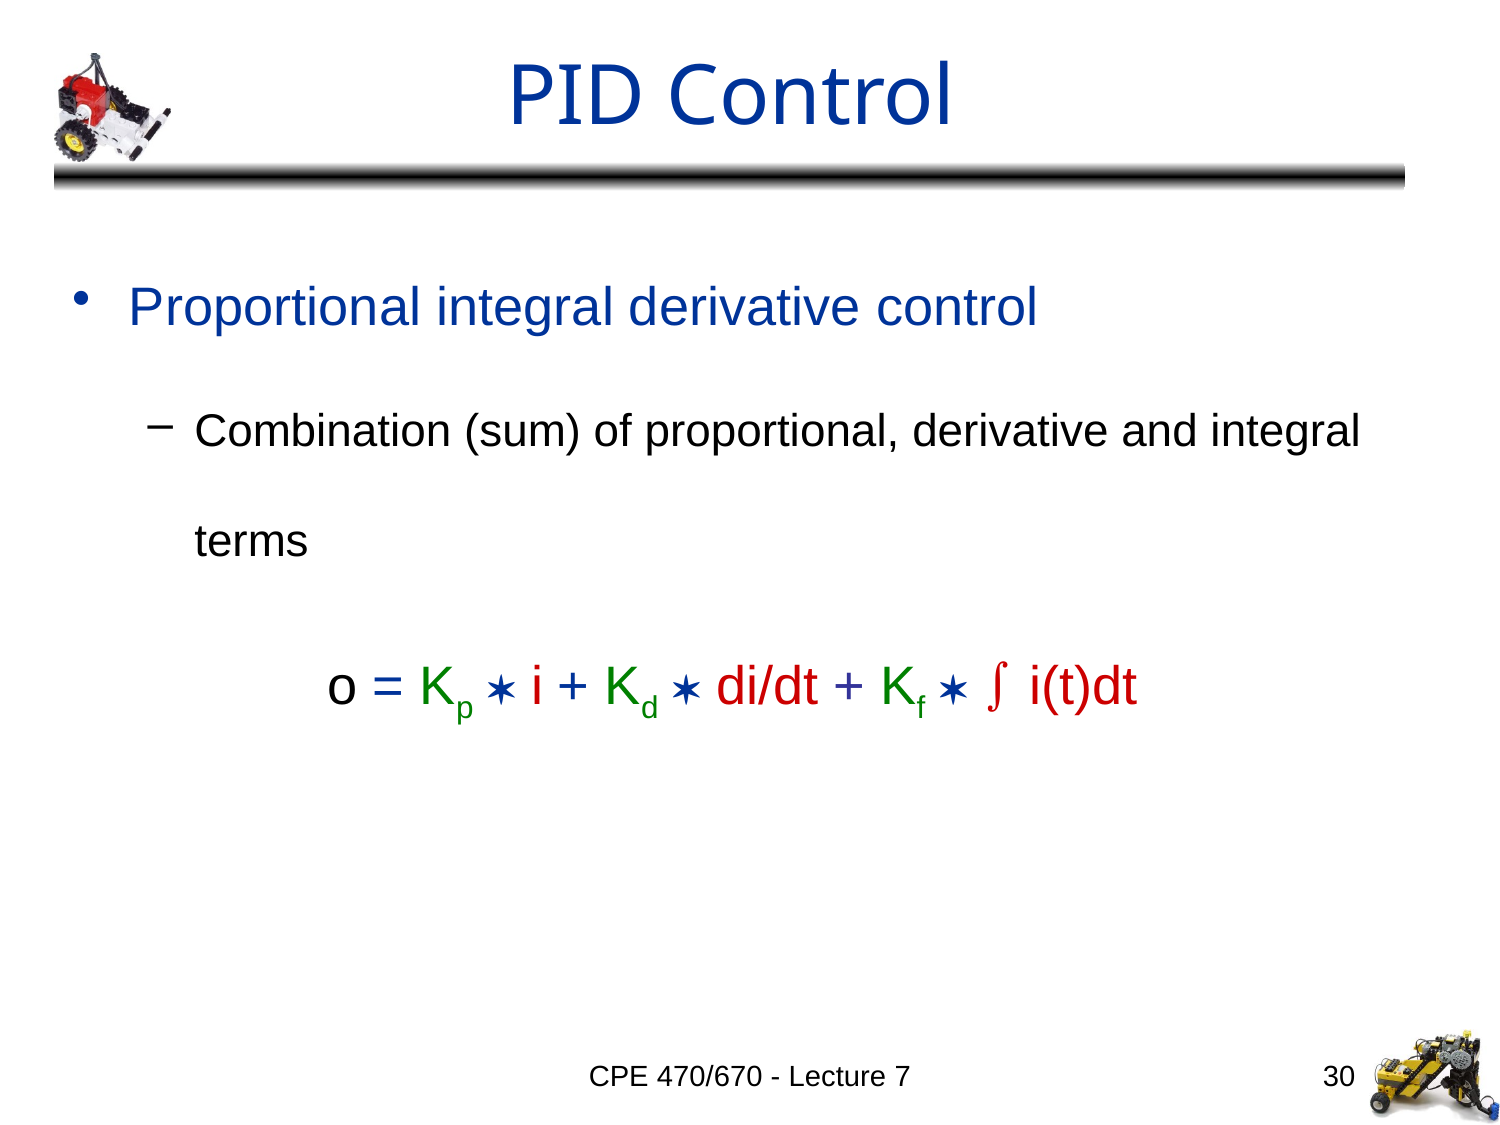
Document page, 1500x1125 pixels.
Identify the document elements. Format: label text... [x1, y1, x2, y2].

picture [1369, 1029, 1500, 1125]
list Proportional integral derivative control Combination (sum) of proportional, derivative and integral terms o = Kp  i + Kd  di/dt + Kf   i(t)dt [57, 198, 1408, 1033]
footer CPE 470/670 - Lecture 7 [512, 1049, 988, 1103]
slide_number 30 [1074, 1049, 1371, 1103]
title PID Control [55, 16, 1407, 166]
